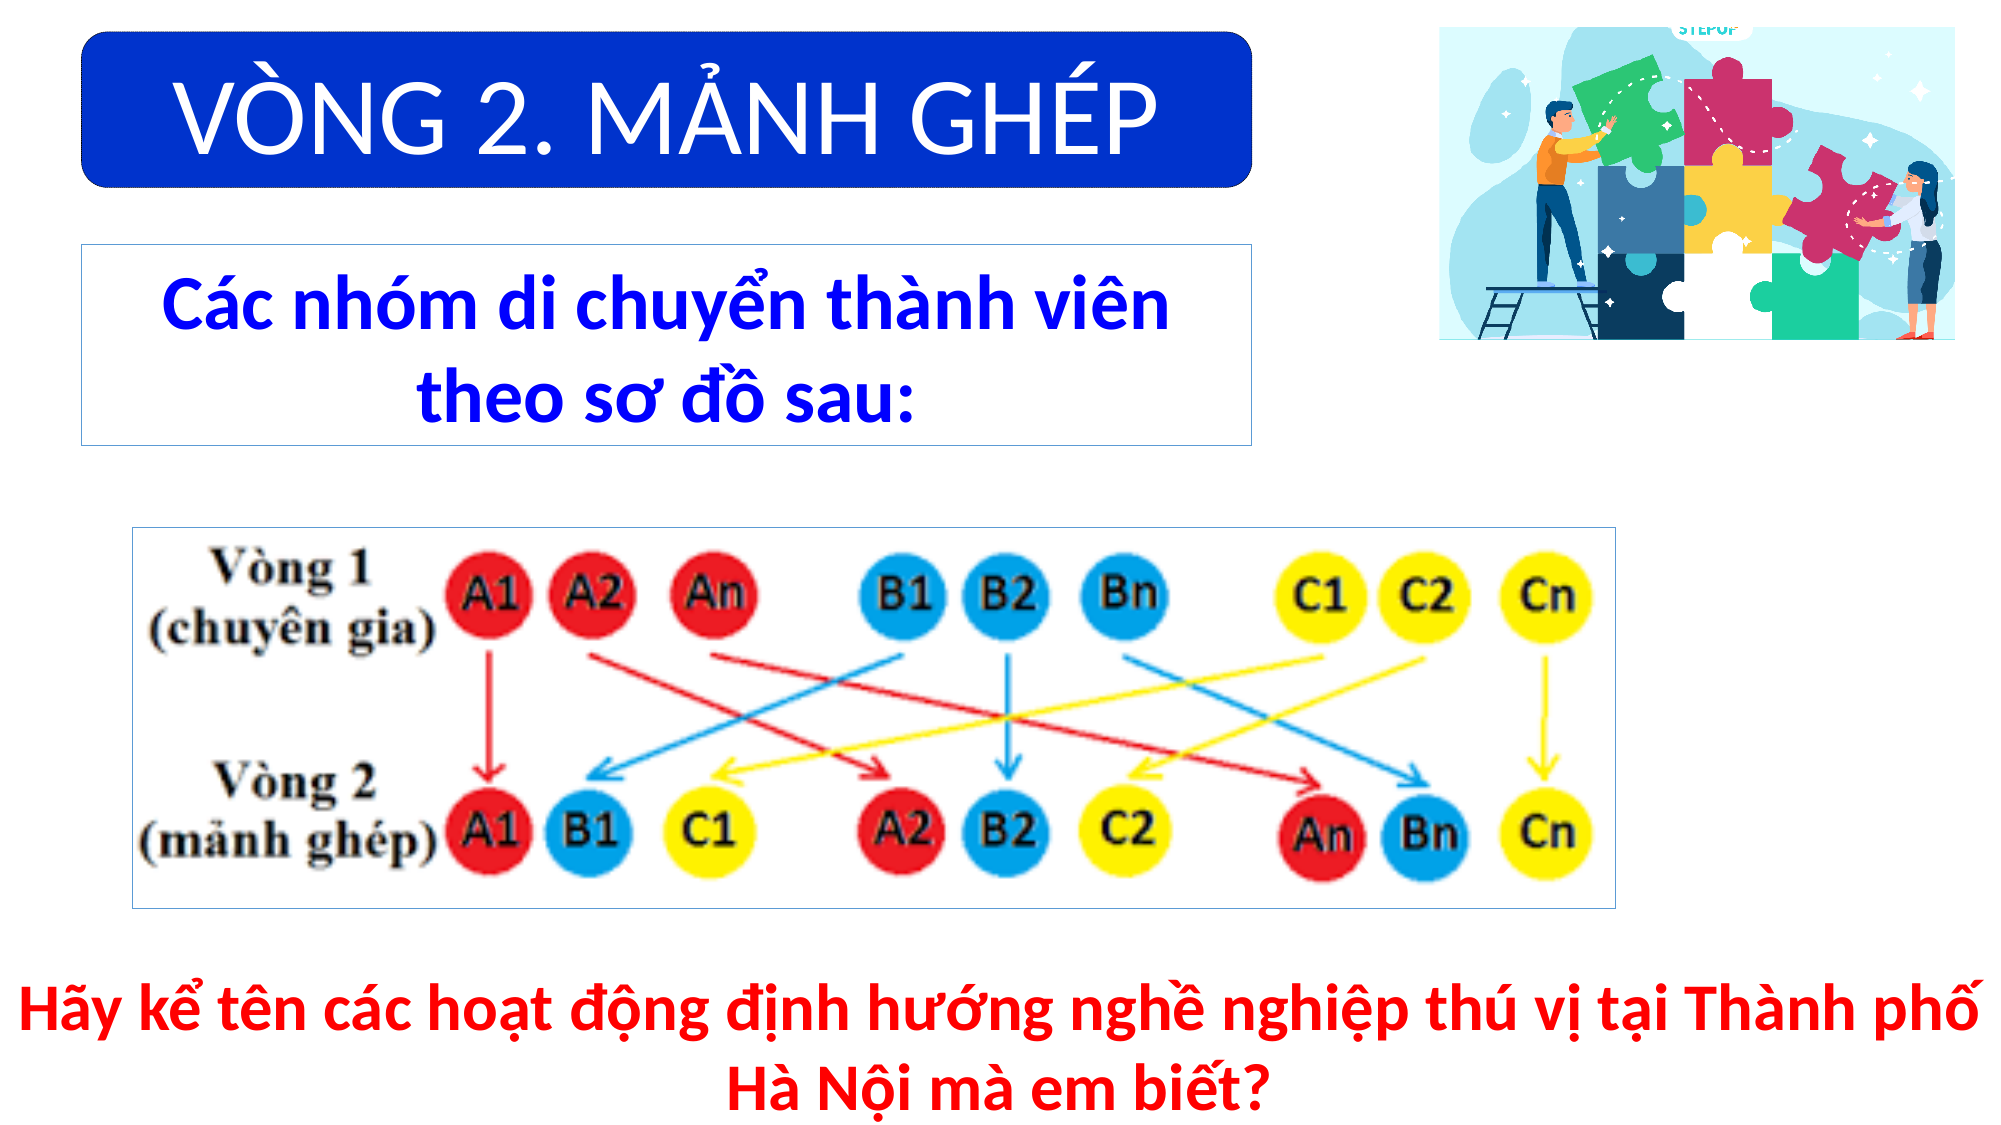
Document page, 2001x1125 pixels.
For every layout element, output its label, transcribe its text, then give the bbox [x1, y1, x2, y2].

picture [132, 527, 1616, 910]
picture [1439, 26, 1956, 340]
text_box VÒNG 2. MẢNH GHÉP [79, 29, 1255, 190]
text_box Hãy kể tên các hoạt động định hướng nghề nghiệp thú vị tại Thành phố Hà Nội mà em biết? [0, 956, 2000, 1125]
text_box Các nhóm di chuyển thành viên theo sơ đồ sau: [81, 244, 1252, 446]
